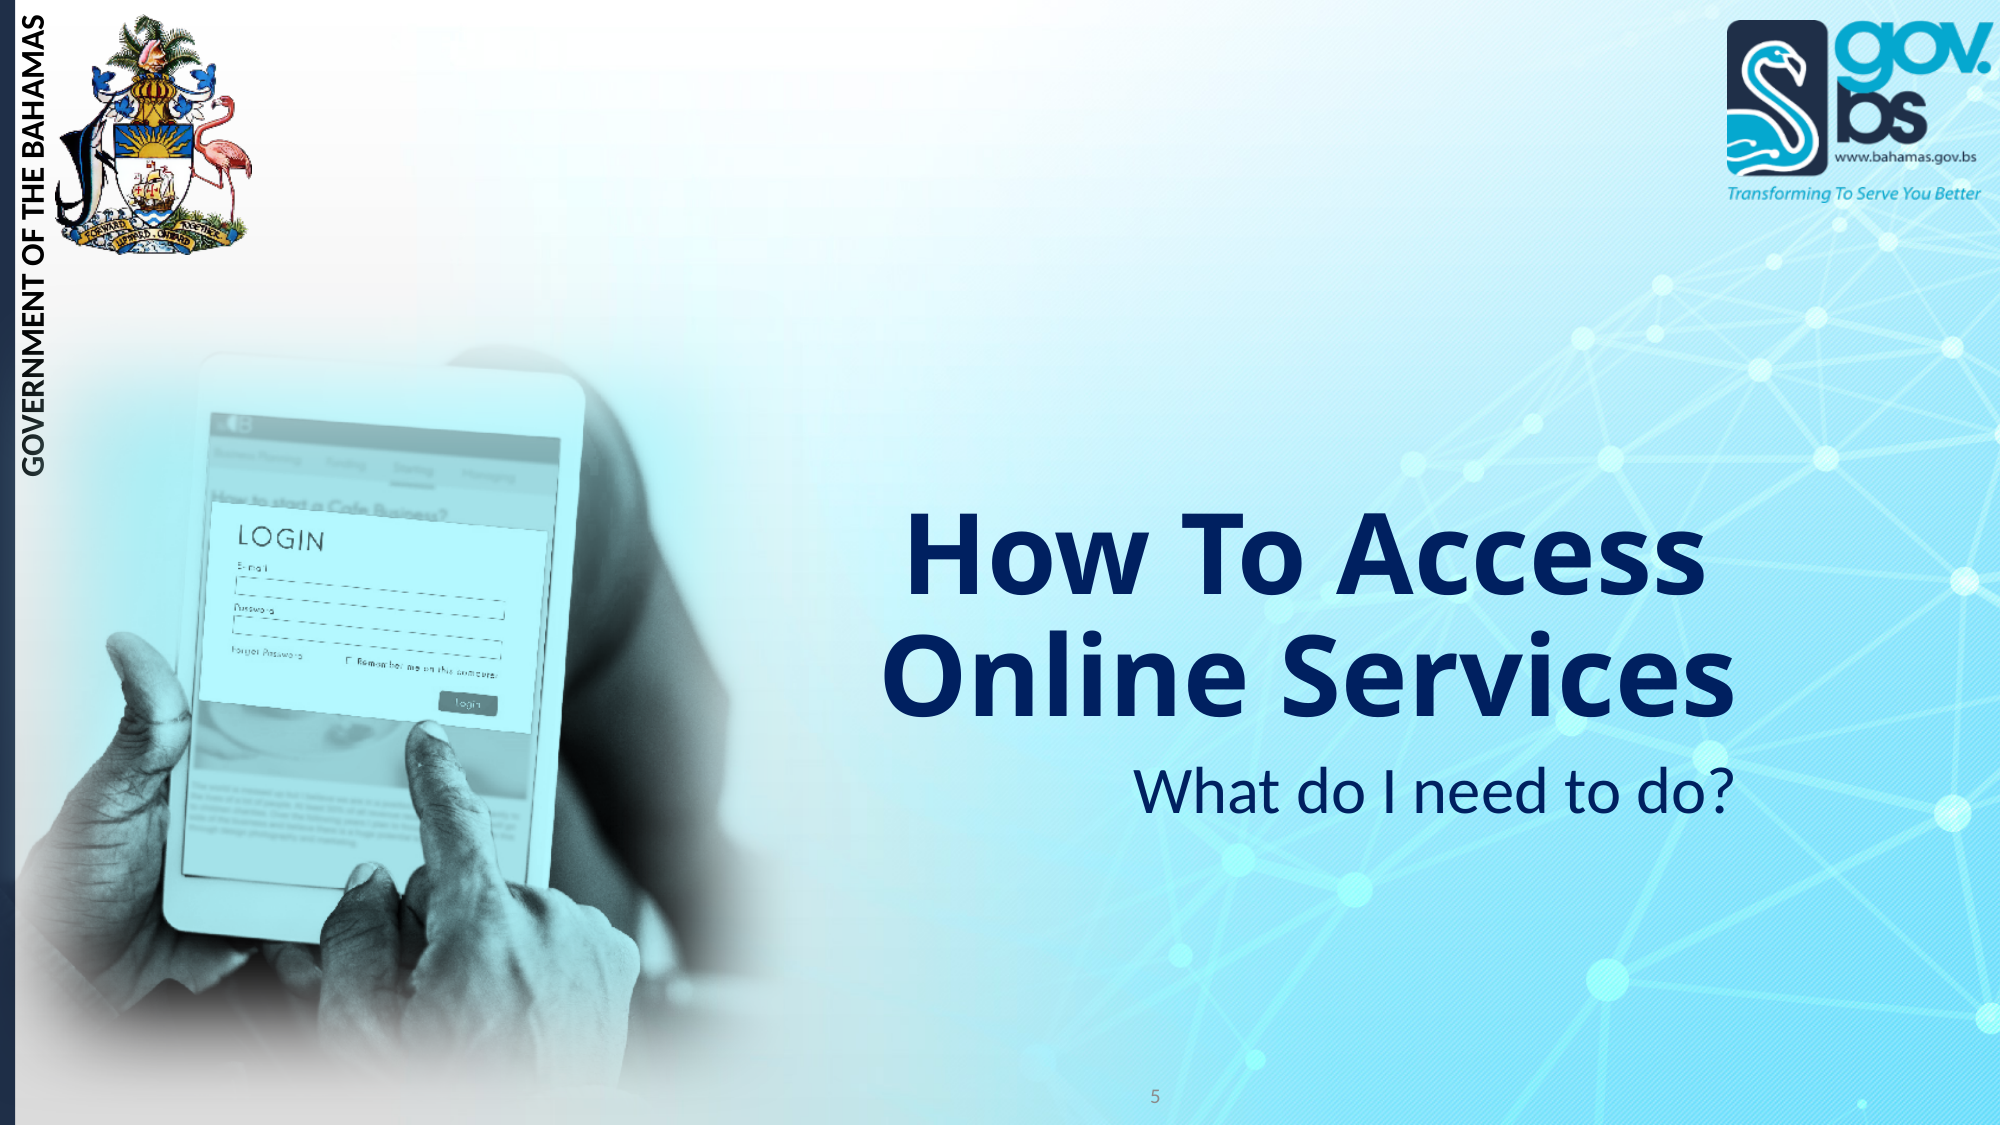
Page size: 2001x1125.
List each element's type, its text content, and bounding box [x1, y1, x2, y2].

title How To Access Online Services [585, 280, 1753, 748]
picture [1727, 139, 1756, 147]
slide_number 5 [1044, 1065, 1176, 1125]
picture [55, 14, 252, 255]
list What do I need to do? [585, 748, 1753, 995]
picture [1727, 149, 1779, 161]
picture [1727, 20, 1994, 203]
